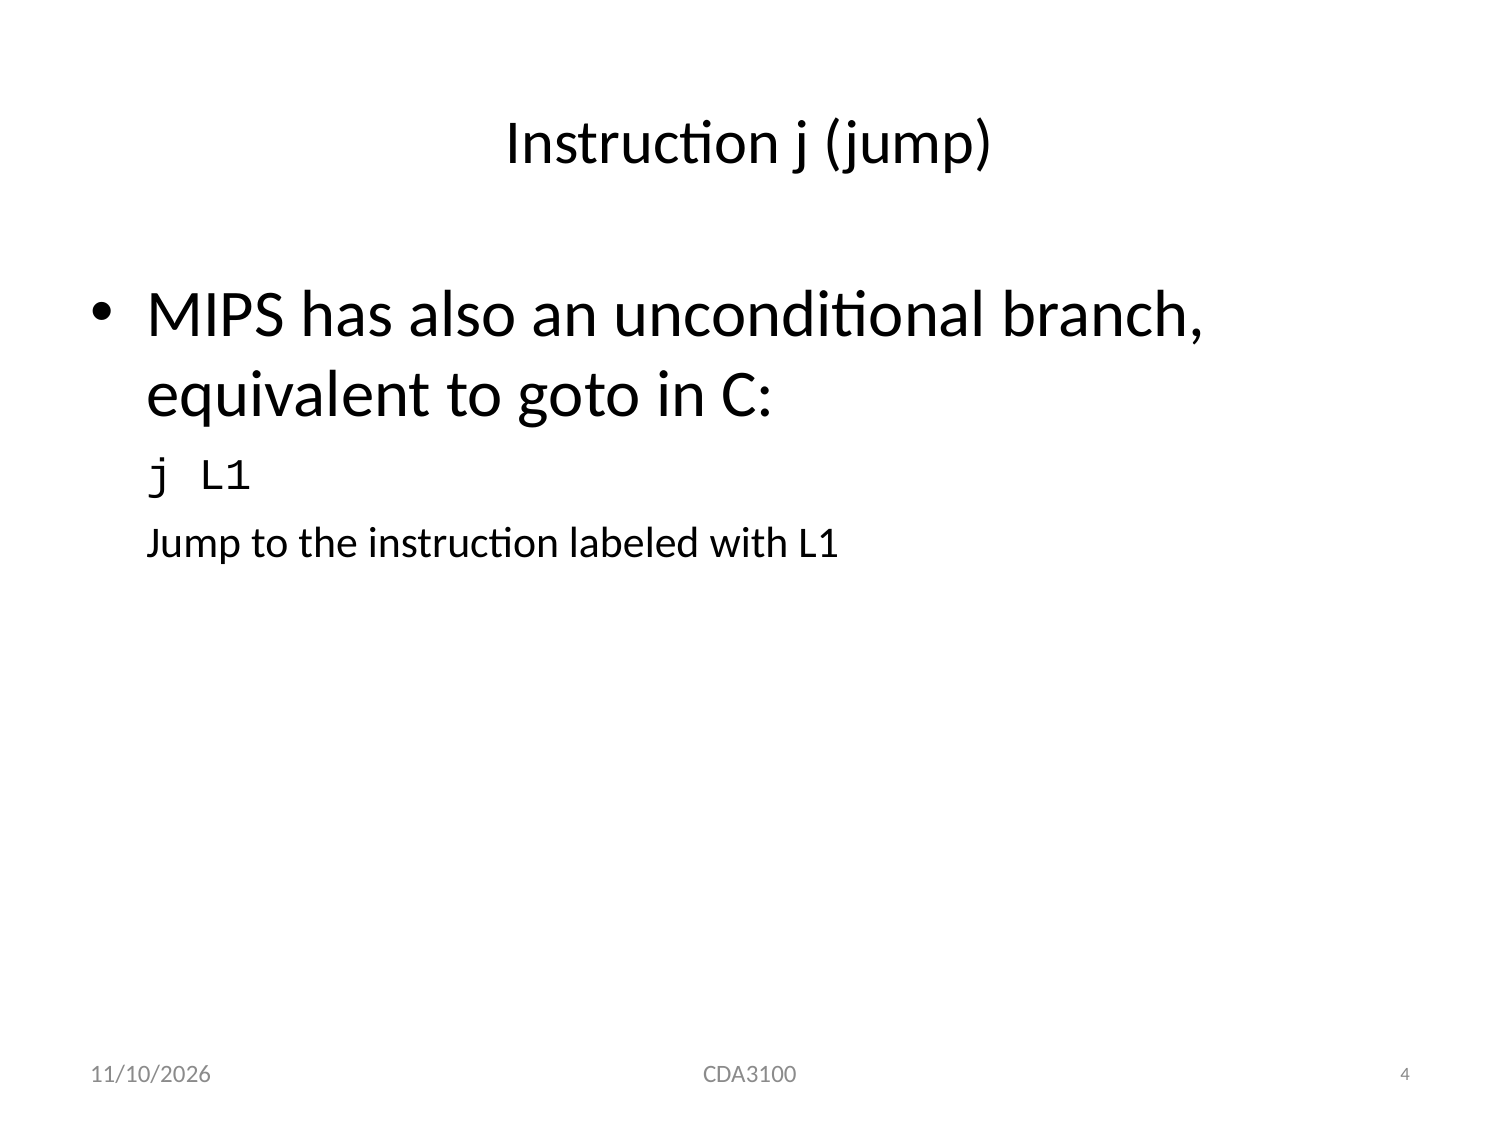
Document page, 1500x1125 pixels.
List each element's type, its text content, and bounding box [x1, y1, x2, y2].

list MIPS has also an unconditional branch, equivalent to goto in C: j L1 Jump to the instruction labeled with L1 [75, 262, 1425, 1005]
title Instruction j (jump) [75, 45, 1425, 233]
slide_number 4 [1074, 1042, 1425, 1103]
footer CDA3100 [512, 1042, 988, 1103]
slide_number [75, 1042, 425, 1103]
